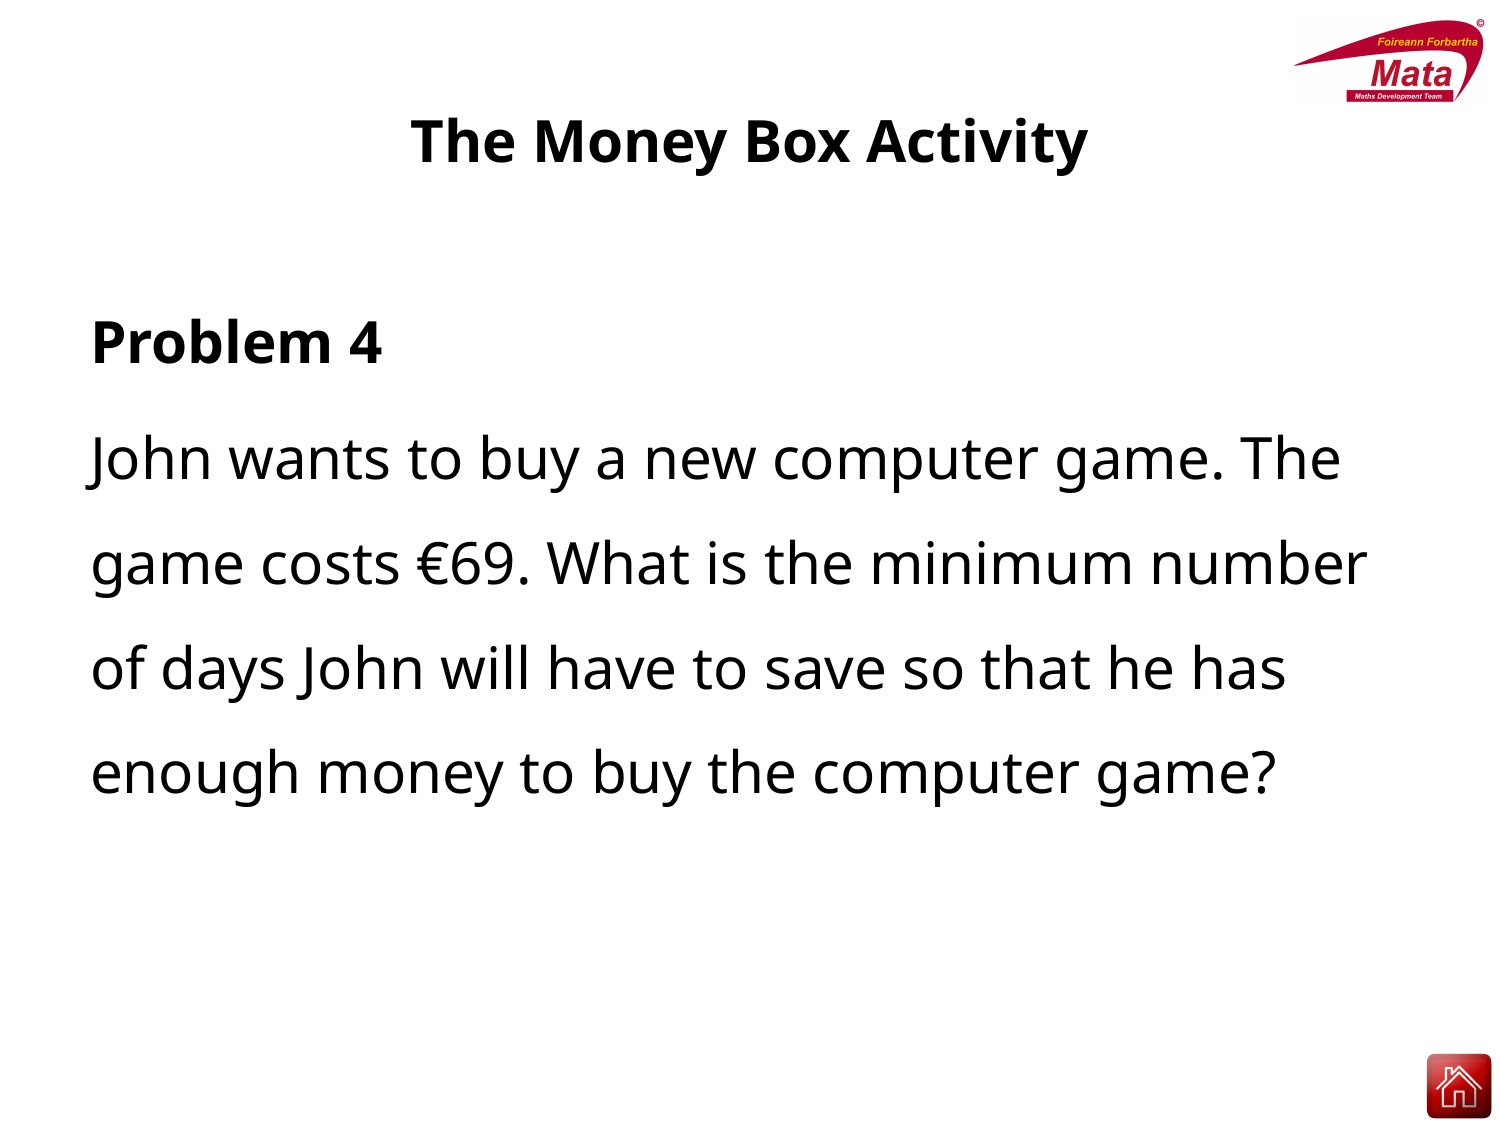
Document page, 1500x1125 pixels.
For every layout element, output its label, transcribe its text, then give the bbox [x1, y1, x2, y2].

list Problem 4 John wants to buy a new computer game. The game costs €69. What is the minimum number of days John will have to save so that he has enough money to buy the computer game? [75, 262, 1425, 1005]
title The Money Box Activity [75, 45, 1425, 233]
picture [1425, 1051, 1494, 1120]
picture [1293, 16, 1488, 104]
